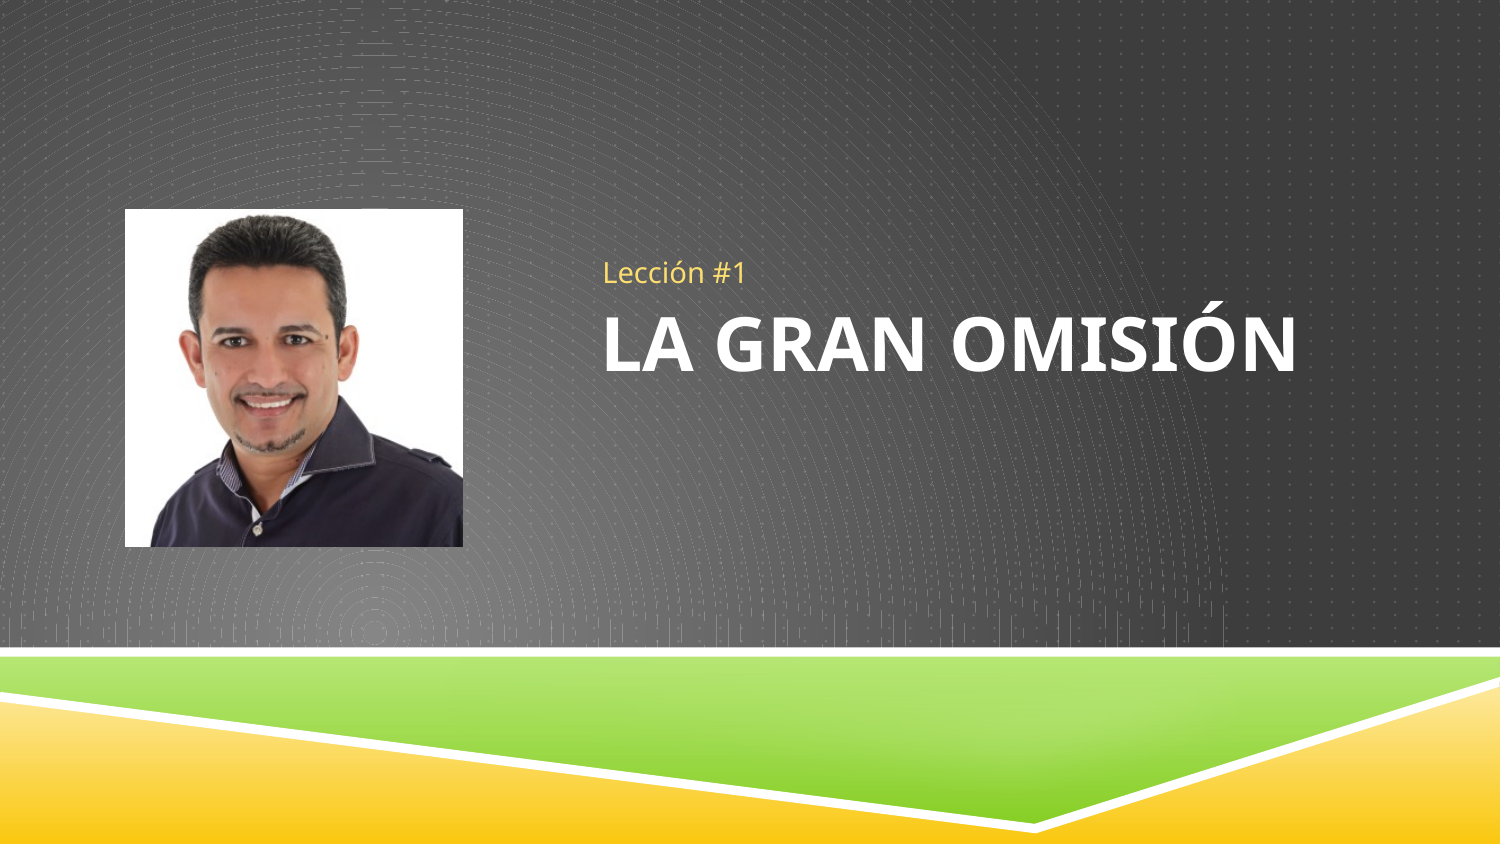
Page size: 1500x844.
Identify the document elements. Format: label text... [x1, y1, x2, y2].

title La Gran Omisión [600, 206, 1500, 394]
picture [124, 209, 463, 548]
text_box Lección #1 [587, 246, 925, 297]
